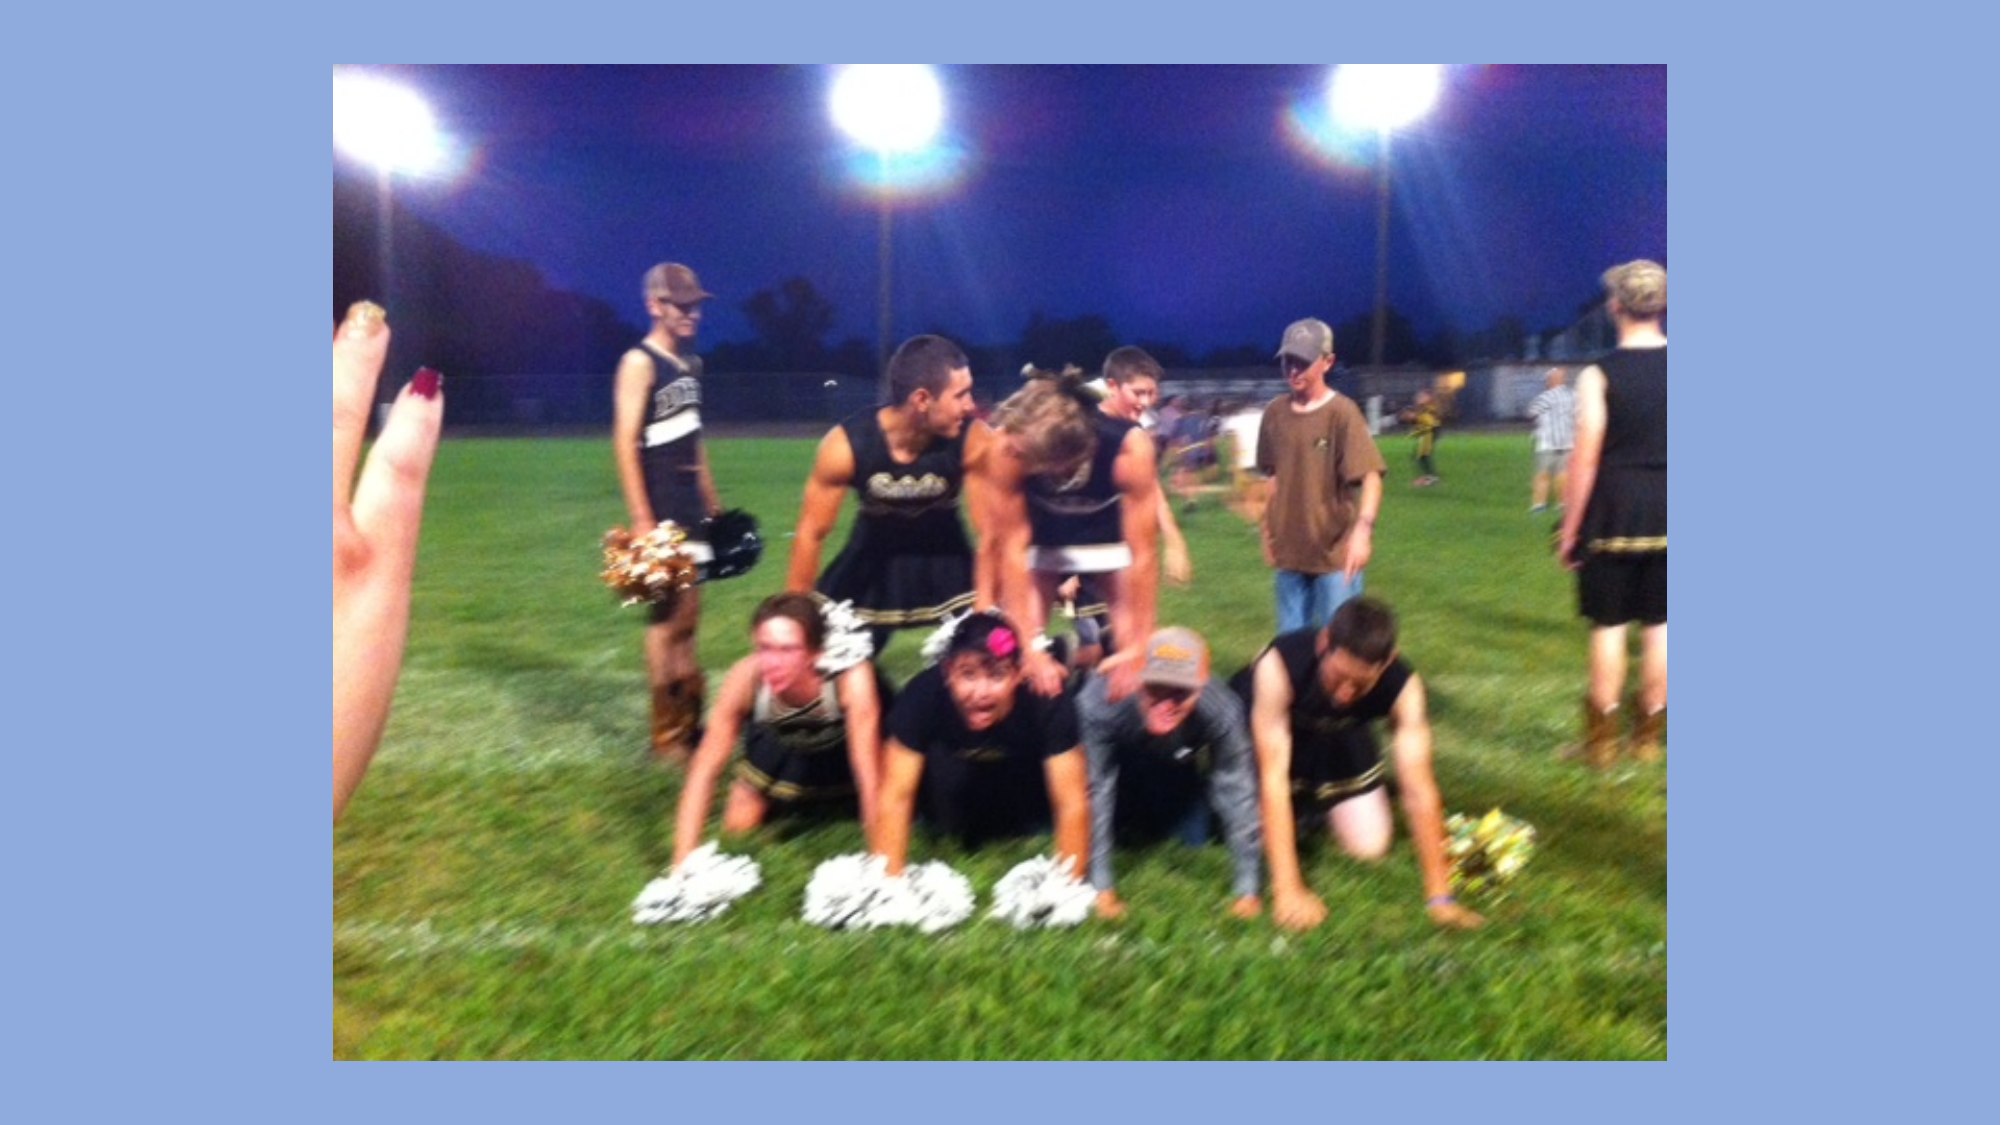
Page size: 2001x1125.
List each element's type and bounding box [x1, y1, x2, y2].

picture [333, 64, 1667, 1061]
